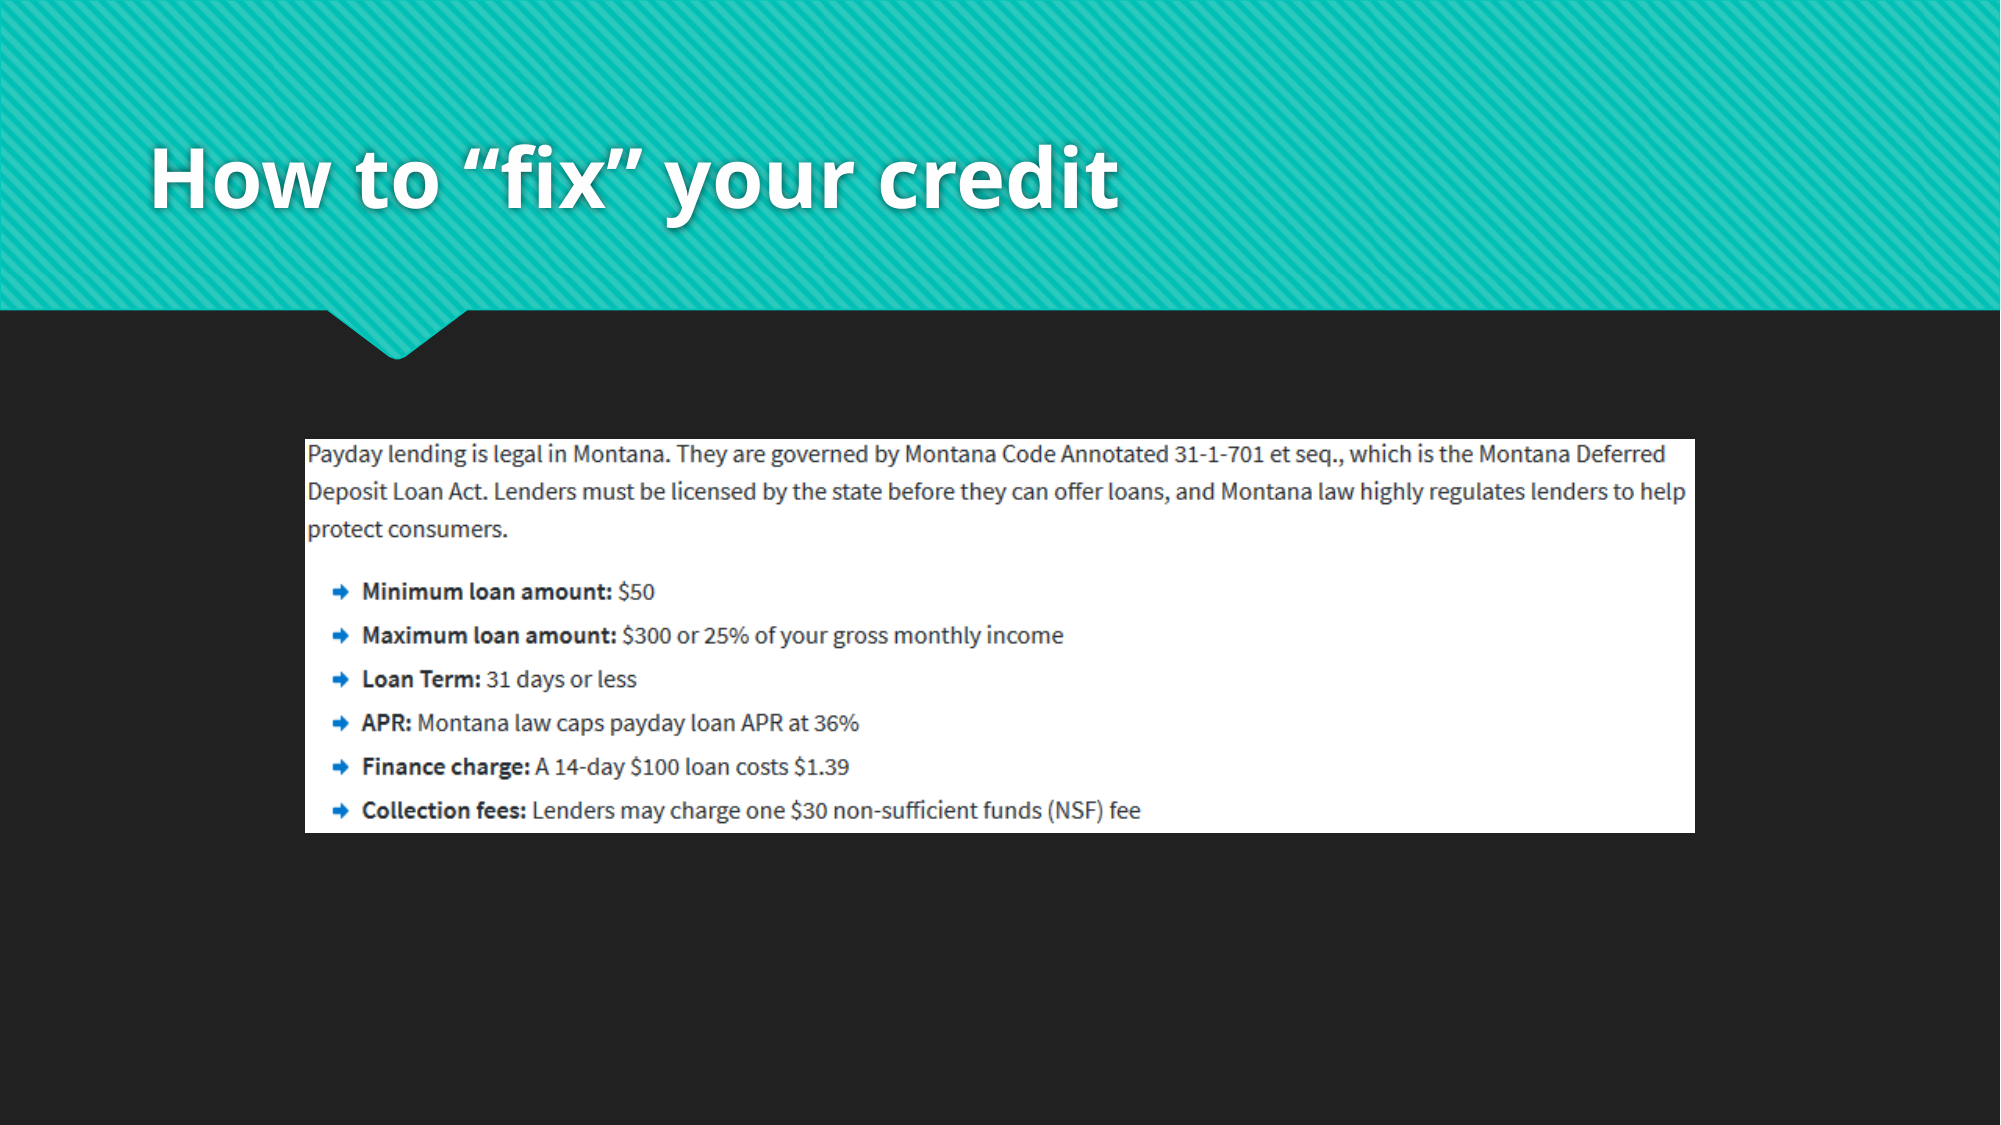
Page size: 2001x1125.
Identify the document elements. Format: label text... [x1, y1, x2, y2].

title How to “fix” your credit [132, 73, 1868, 233]
picture [305, 438, 1695, 834]
